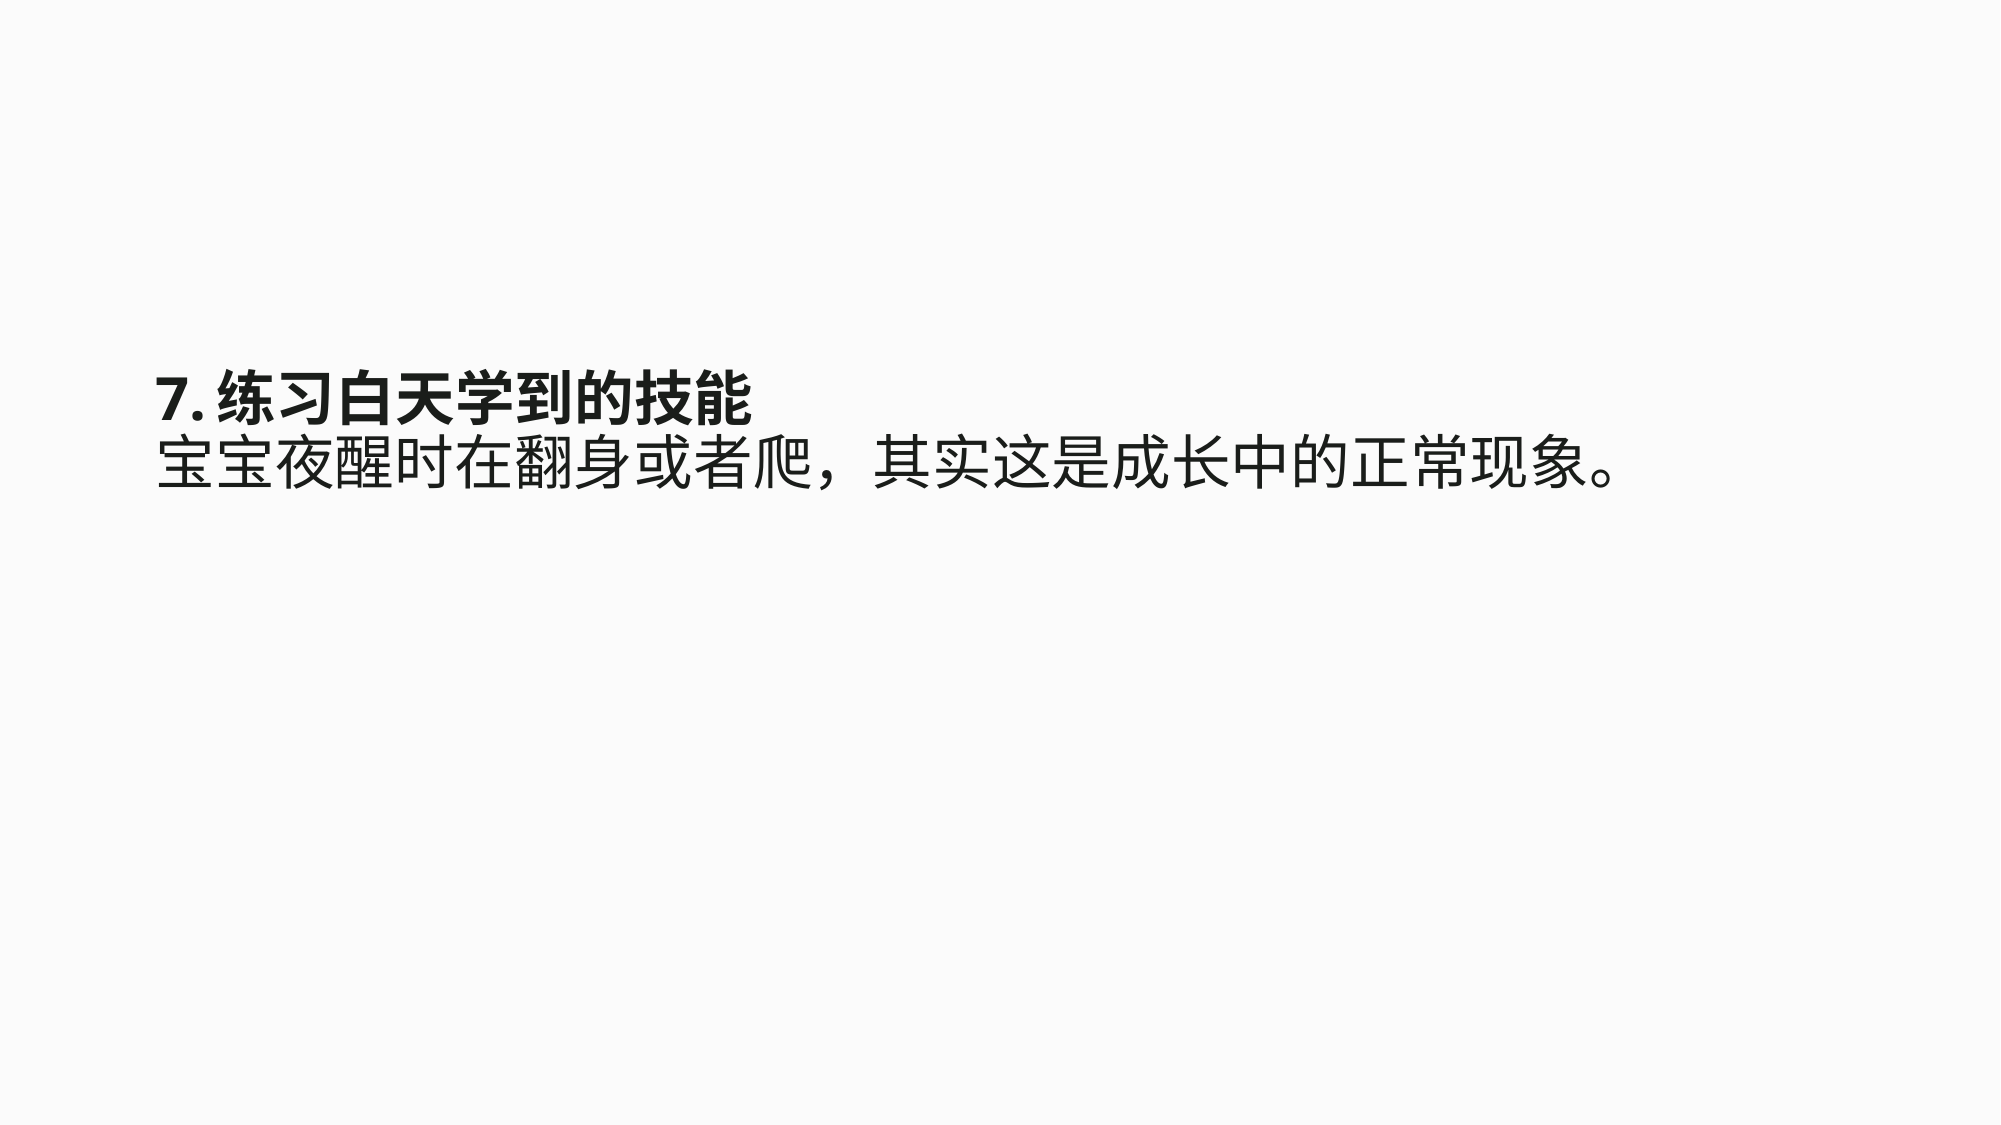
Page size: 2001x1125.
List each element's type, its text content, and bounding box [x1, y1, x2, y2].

title 7.练习白天学到的技能 宝宝夜醒时在翻身或者爬，其实这是成长中的正常现象。 [140, 359, 1866, 578]
